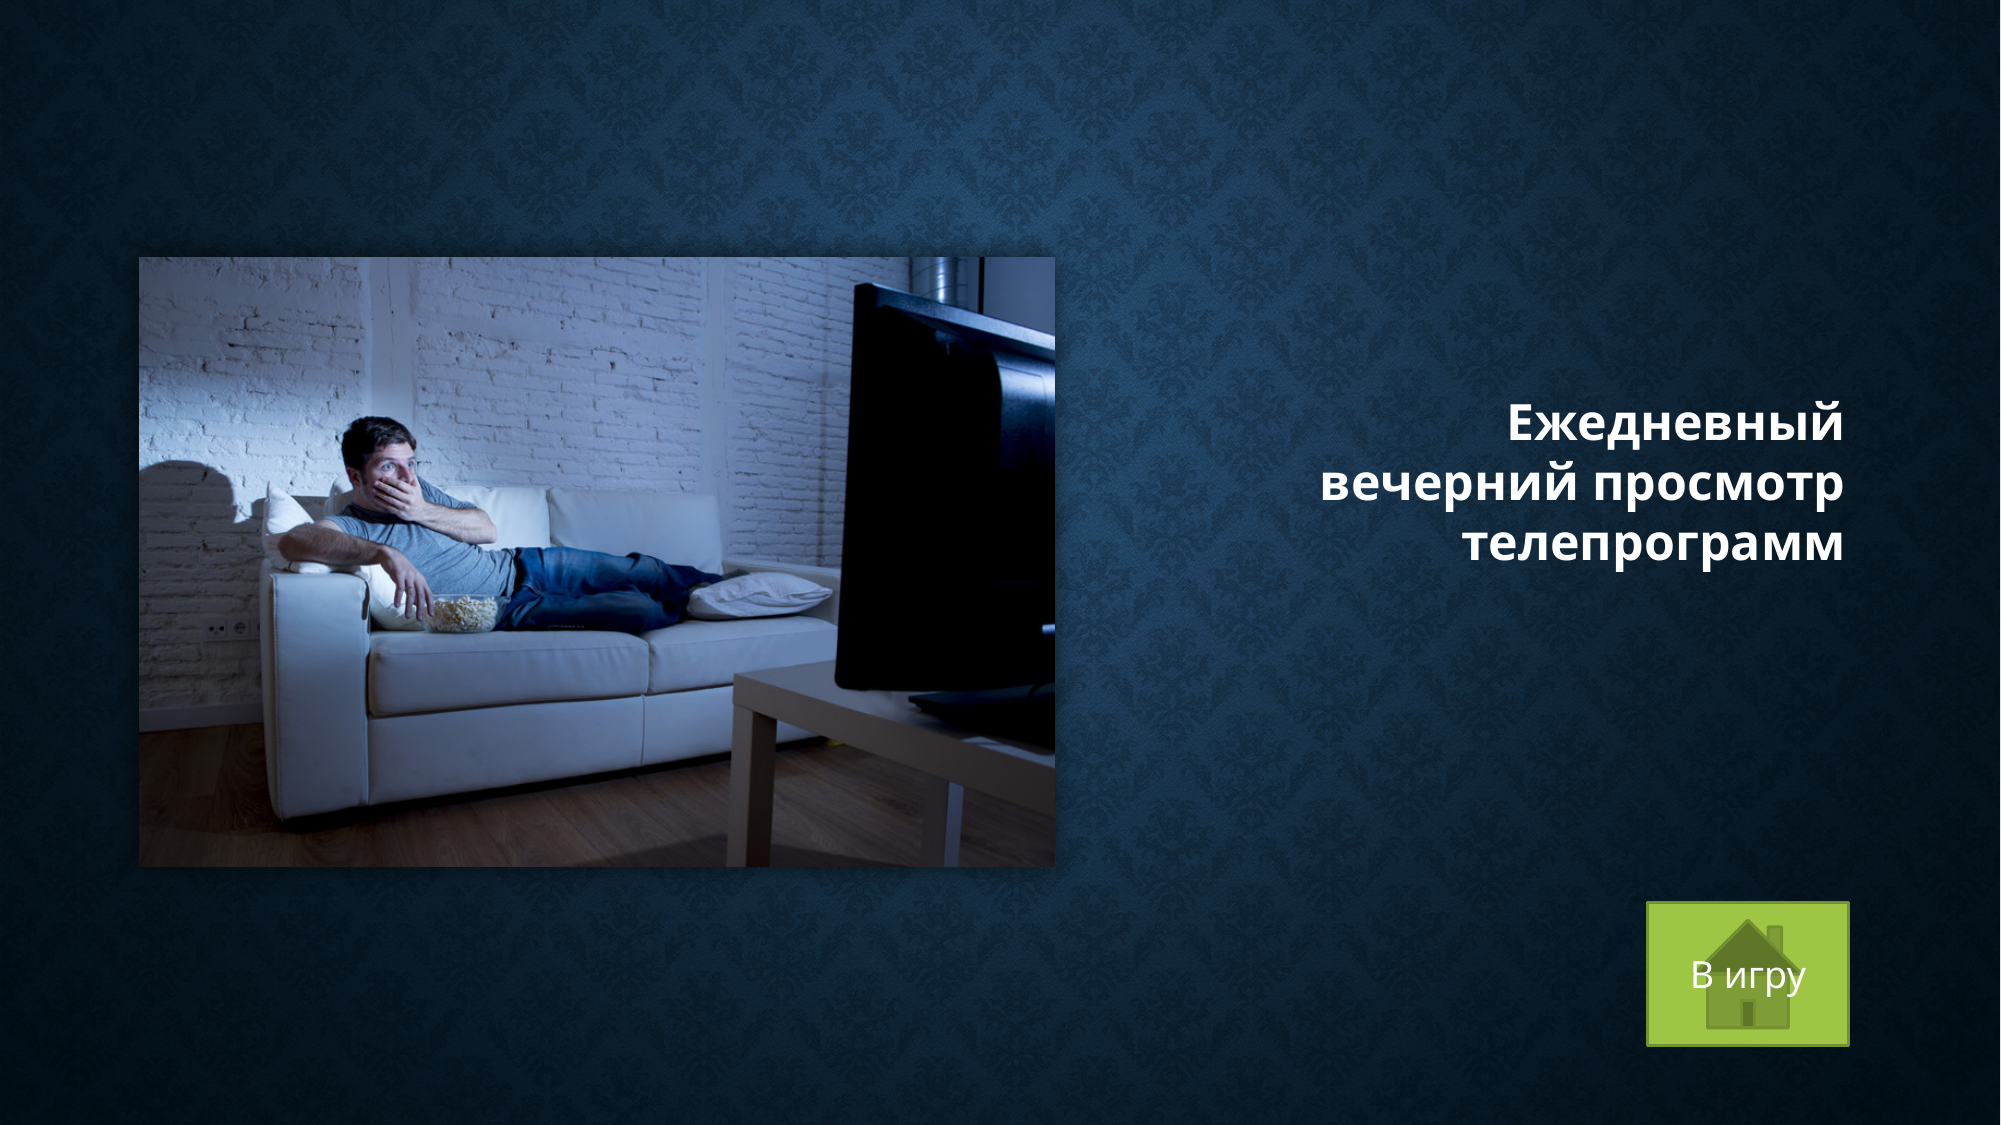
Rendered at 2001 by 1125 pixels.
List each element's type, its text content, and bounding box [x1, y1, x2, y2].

text_box В игру [1646, 901, 1850, 1047]
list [139, 257, 1056, 868]
text_box Ежедневный вечерний просмотр телепрограмм [1297, 383, 1861, 623]
